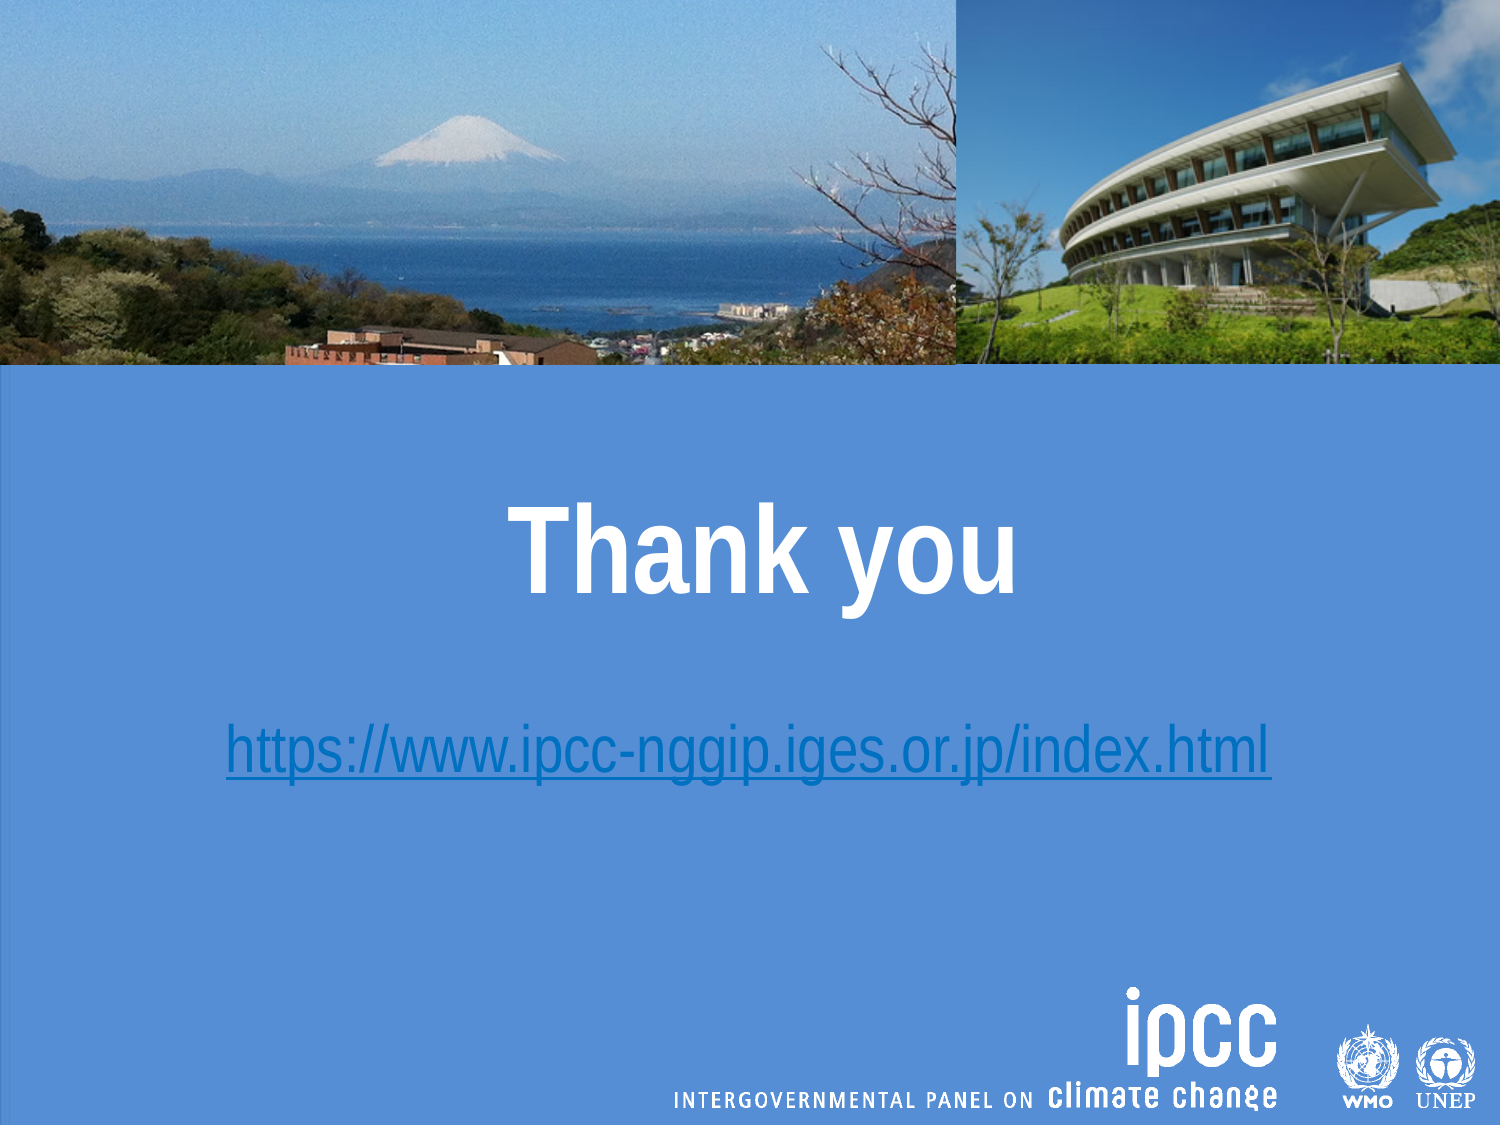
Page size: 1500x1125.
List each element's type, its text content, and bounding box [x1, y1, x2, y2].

picture [0, 0, 1500, 1125]
title Thank you [69, 427, 1458, 661]
subtitle https://www.ipcc-nggip.iges.or.jp/index.html [50, 698, 1463, 813]
